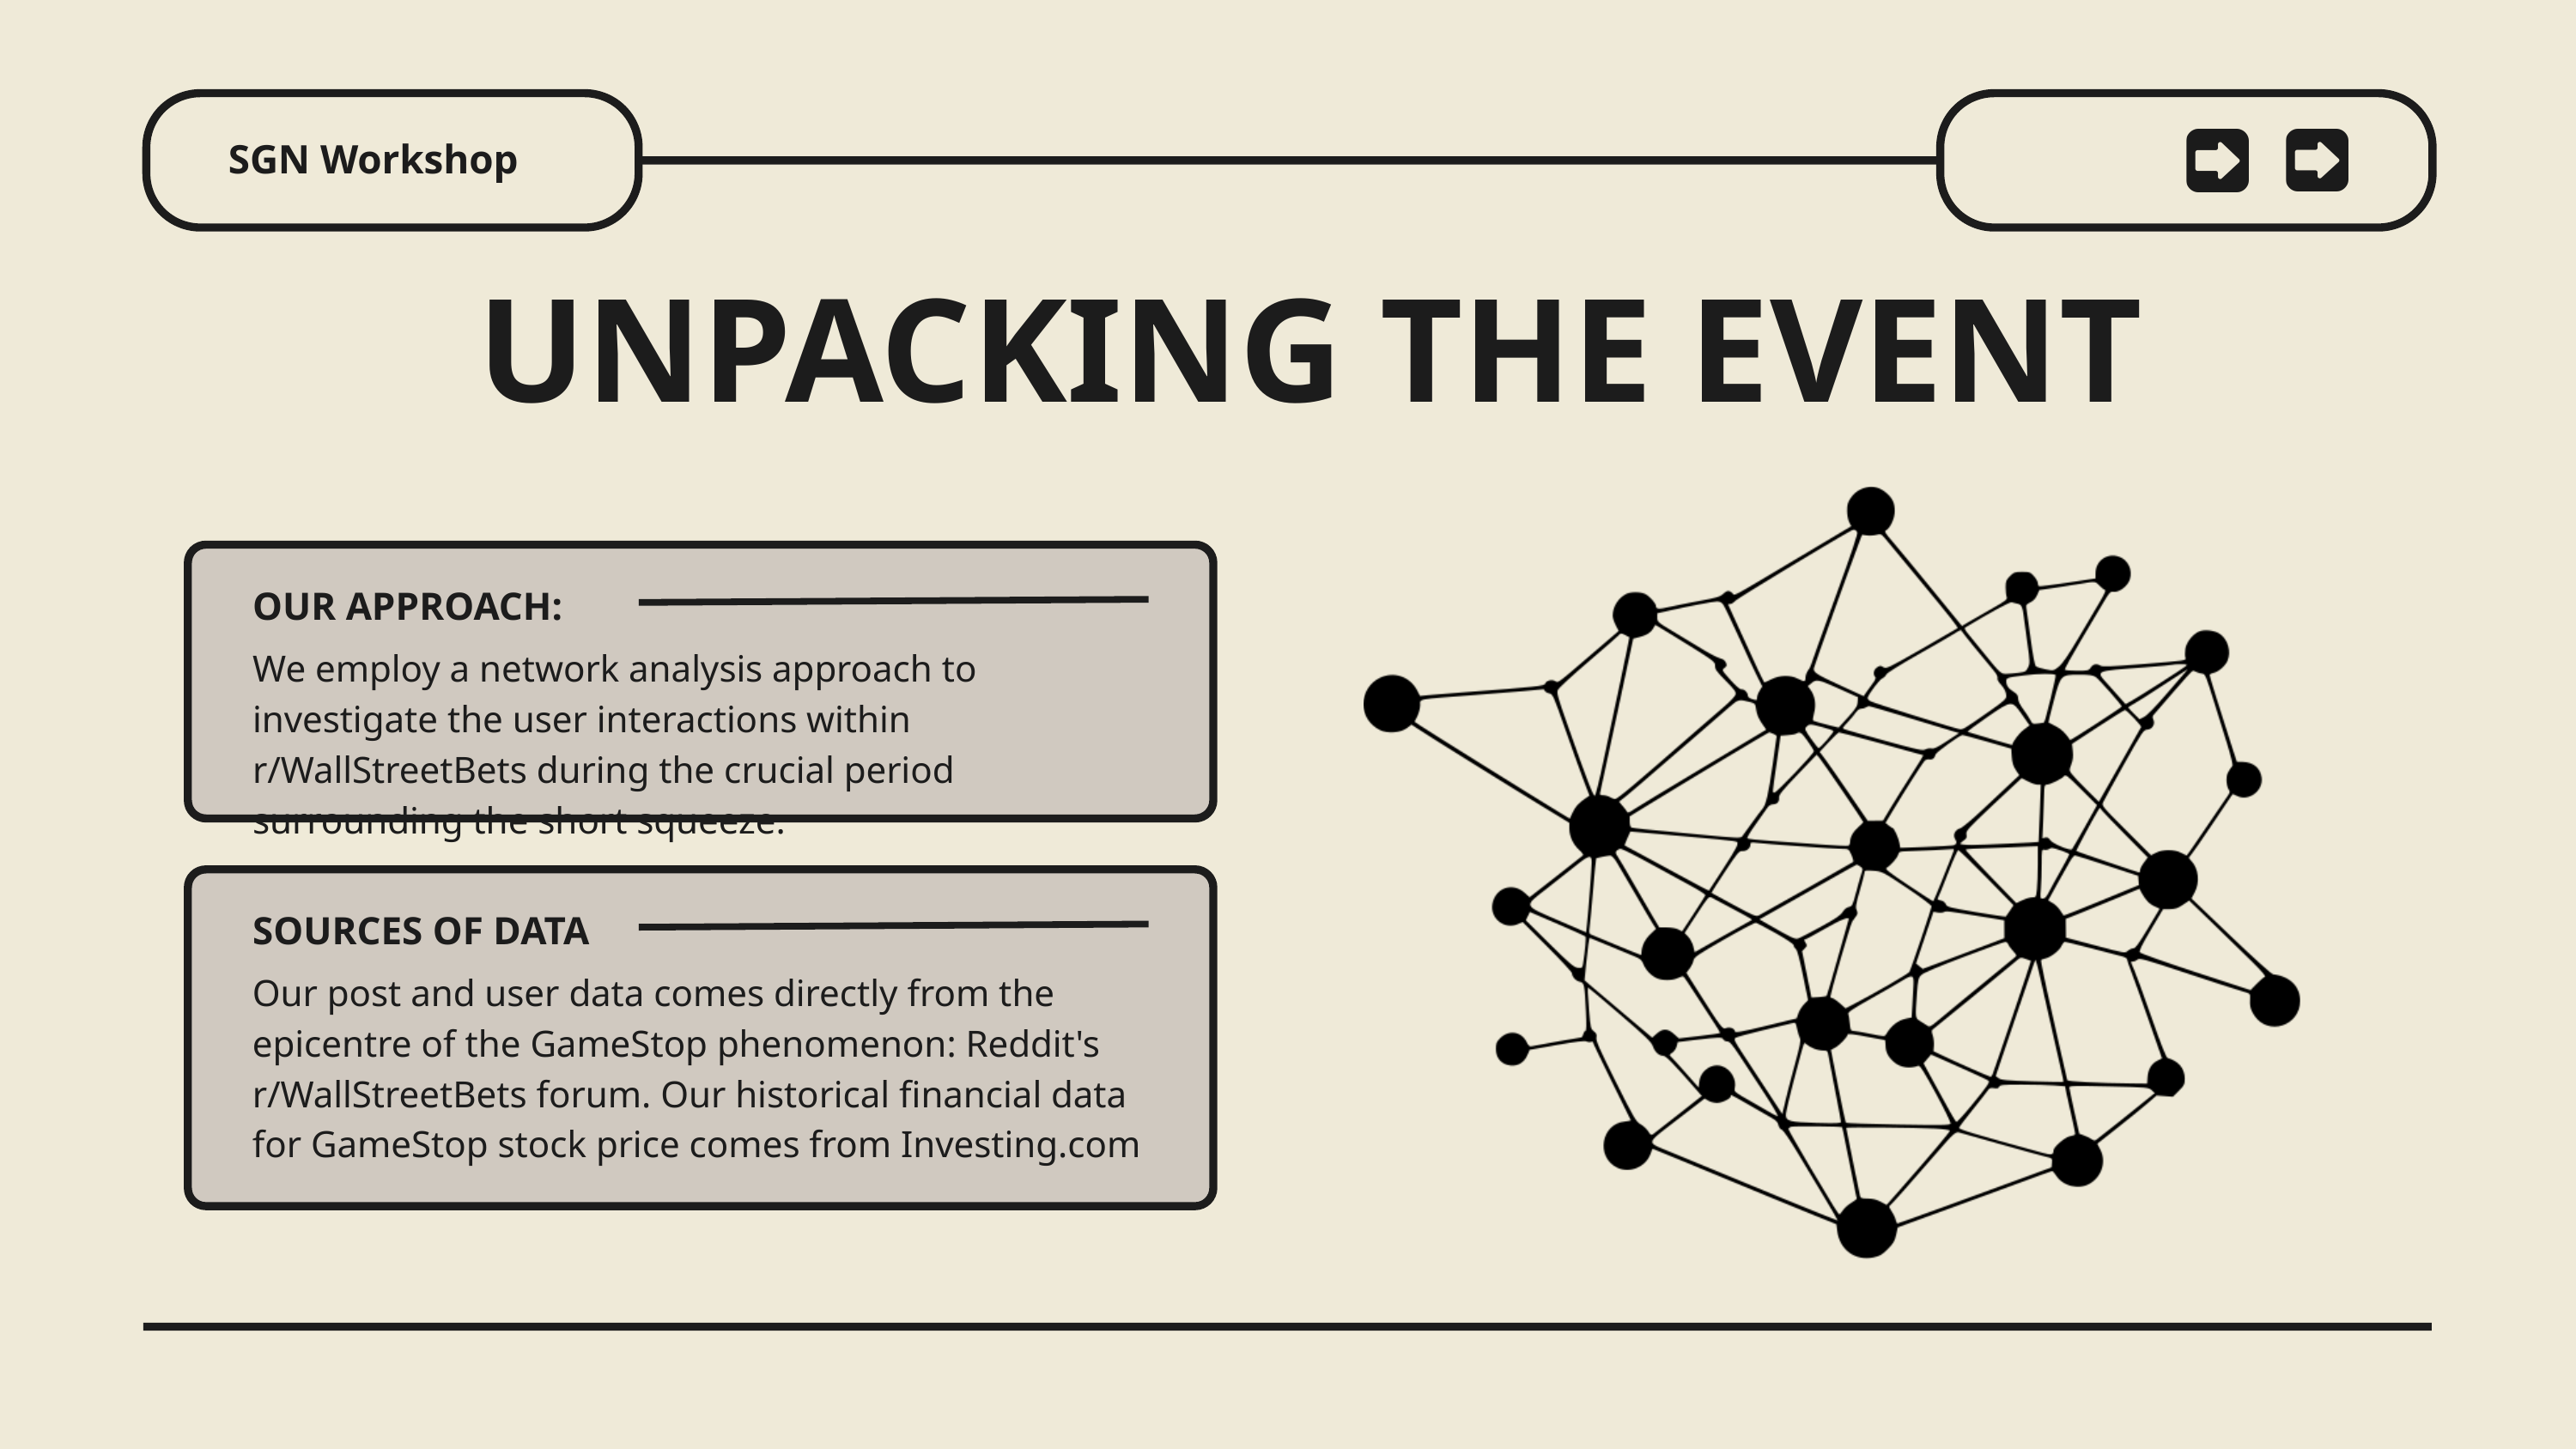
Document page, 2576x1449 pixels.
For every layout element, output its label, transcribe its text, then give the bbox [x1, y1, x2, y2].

text_box UNPACKING THE EVENT [187, 288, 2433, 432]
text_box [187, 869, 1214, 1207]
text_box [187, 544, 1214, 819]
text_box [146, 93, 639, 228]
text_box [1940, 93, 2433, 228]
text_box [1364, 486, 2300, 1262]
text_box We employ a network analysis approach to investigate the user interactions within r/WallStreetBets during the crucial period surrounding the short squeeze. [252, 827, 1149, 841]
